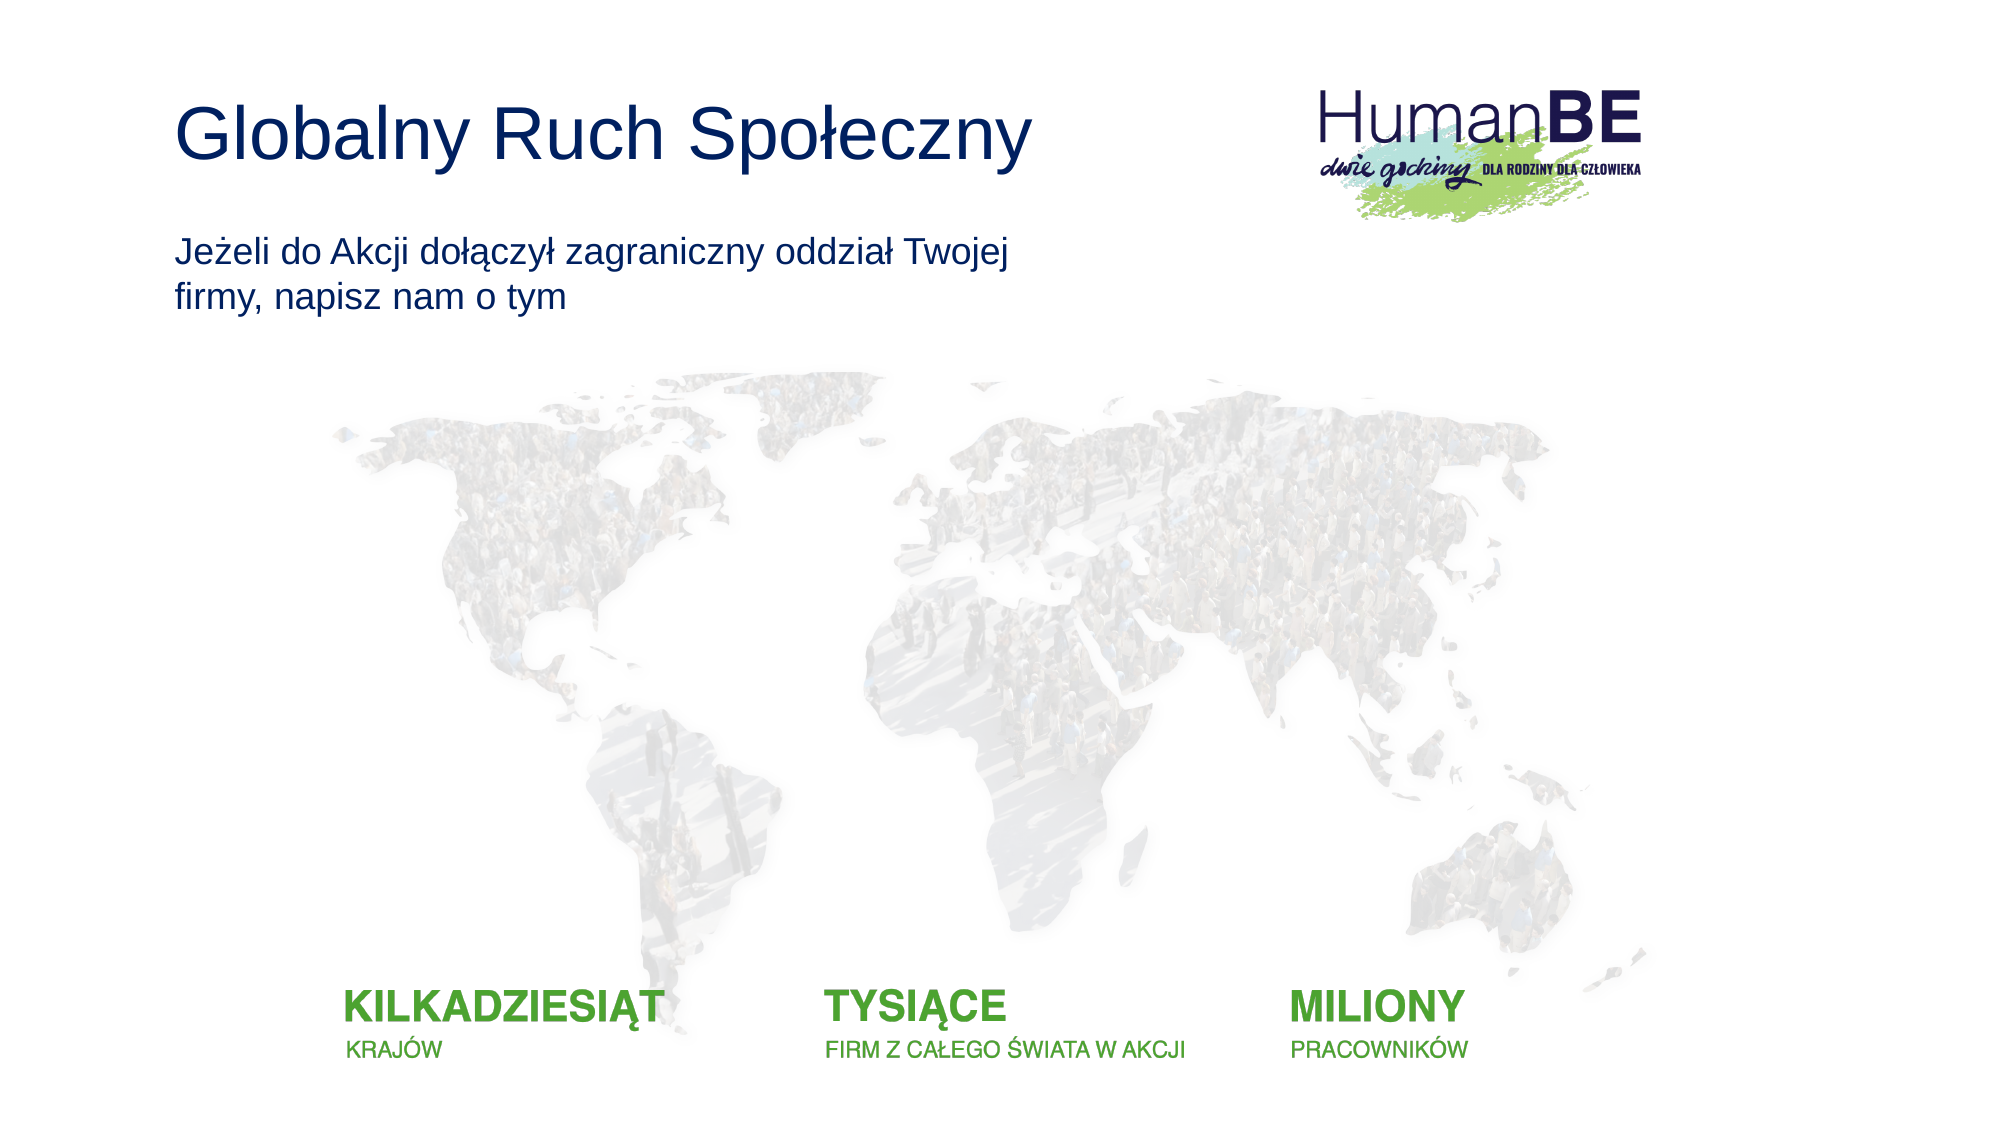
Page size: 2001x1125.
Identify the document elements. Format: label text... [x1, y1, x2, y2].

picture [1272, 59, 1689, 253]
picture [323, 362, 1677, 1066]
text_box Globalny Ruch Społeczny [159, 77, 1272, 182]
text_box Jeżeli do Akcji dołączył zagraniczny oddział Twojej firmy, napisz nam o tym [159, 220, 1093, 325]
